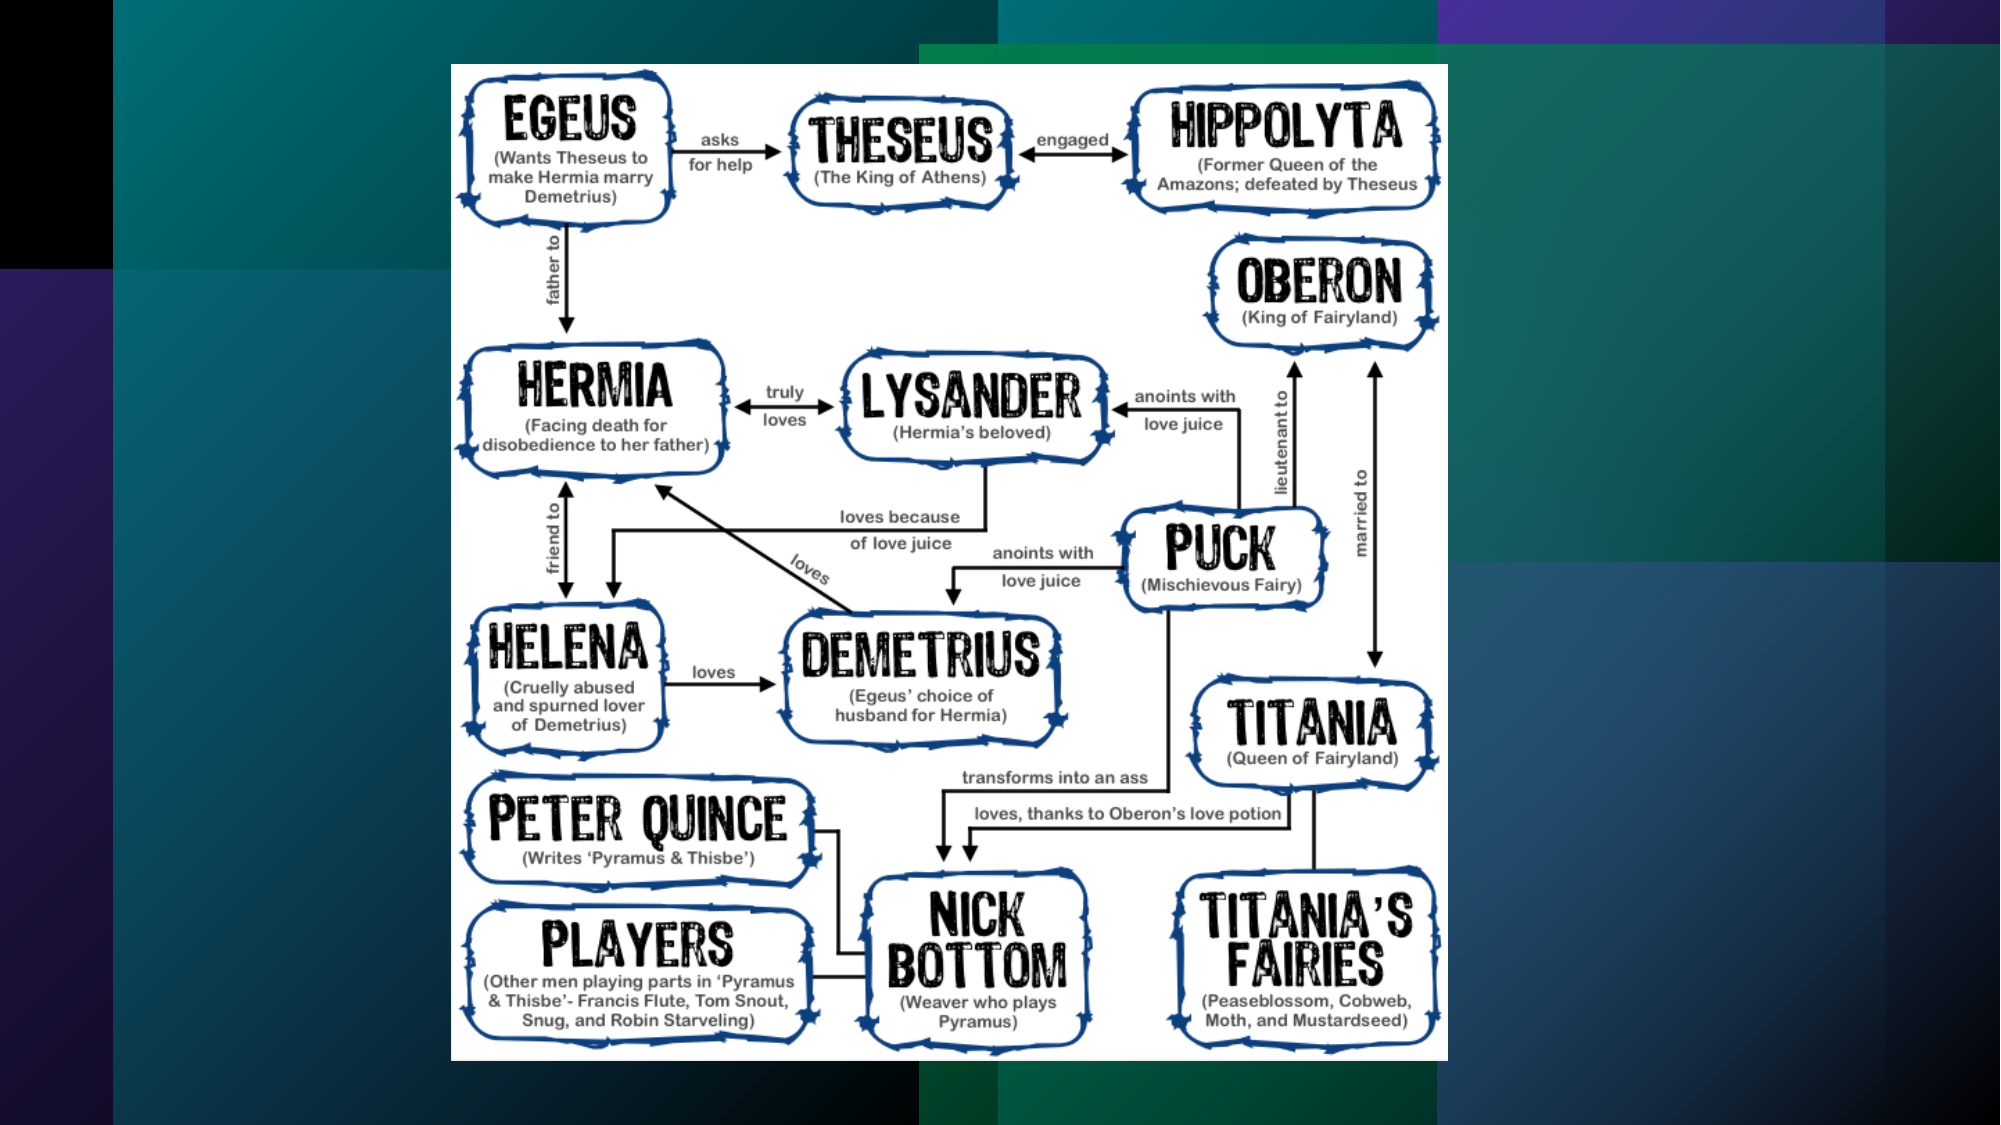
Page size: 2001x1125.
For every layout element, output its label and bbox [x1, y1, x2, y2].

picture [450, 64, 1448, 1061]
